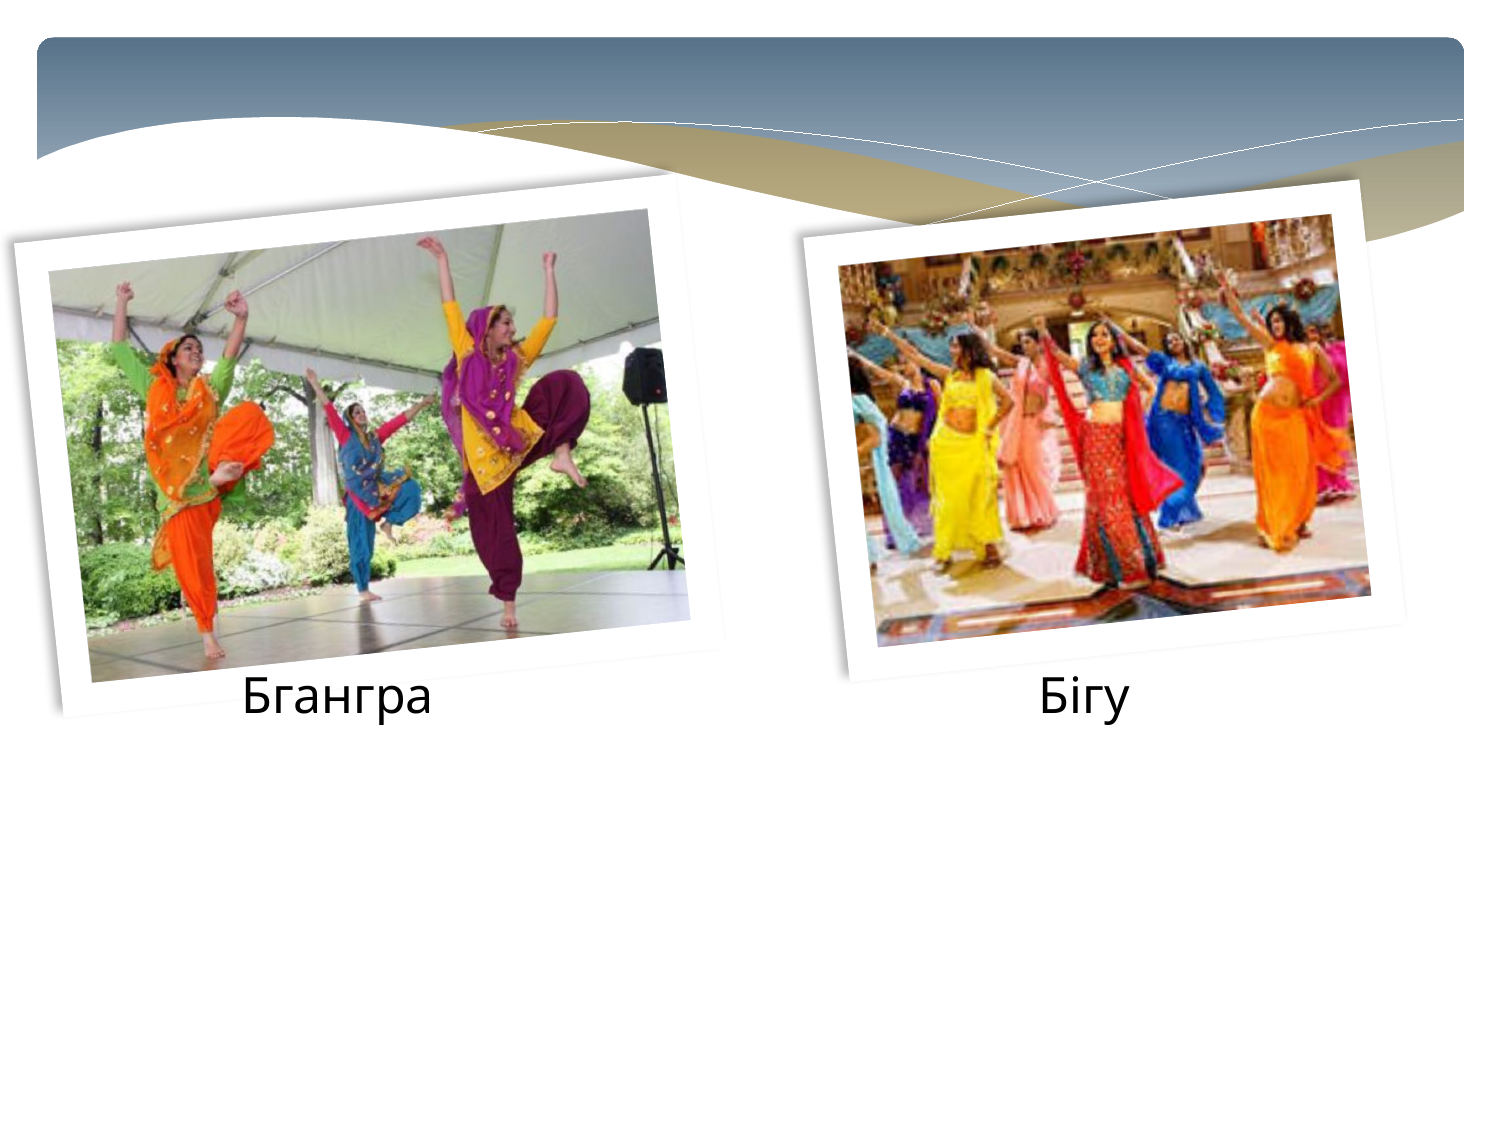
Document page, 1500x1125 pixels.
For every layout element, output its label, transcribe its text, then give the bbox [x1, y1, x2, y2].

text_box Бігу [1024, 656, 1145, 732]
picture [50, 210, 690, 682]
picture [839, 215, 1371, 647]
text_box Бгангра [213, 663, 526, 732]
